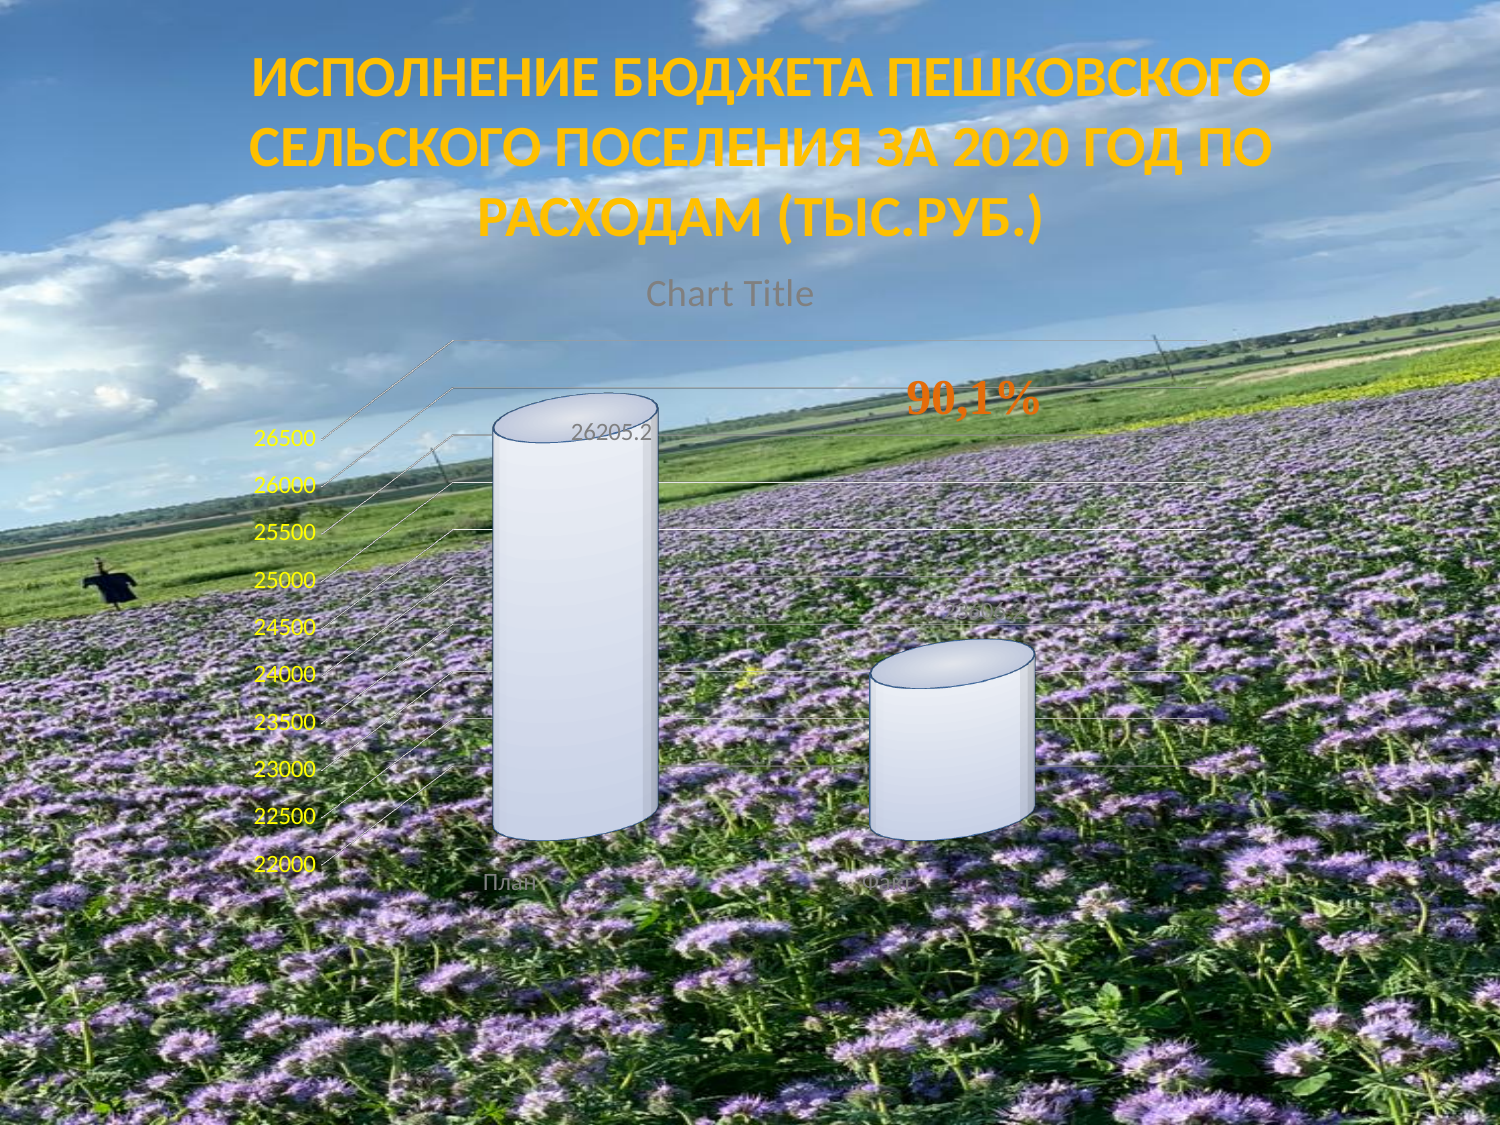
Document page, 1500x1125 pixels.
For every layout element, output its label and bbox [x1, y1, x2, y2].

picture [0, 0, 1500, 1125]
chart [229, 243, 1231, 911]
